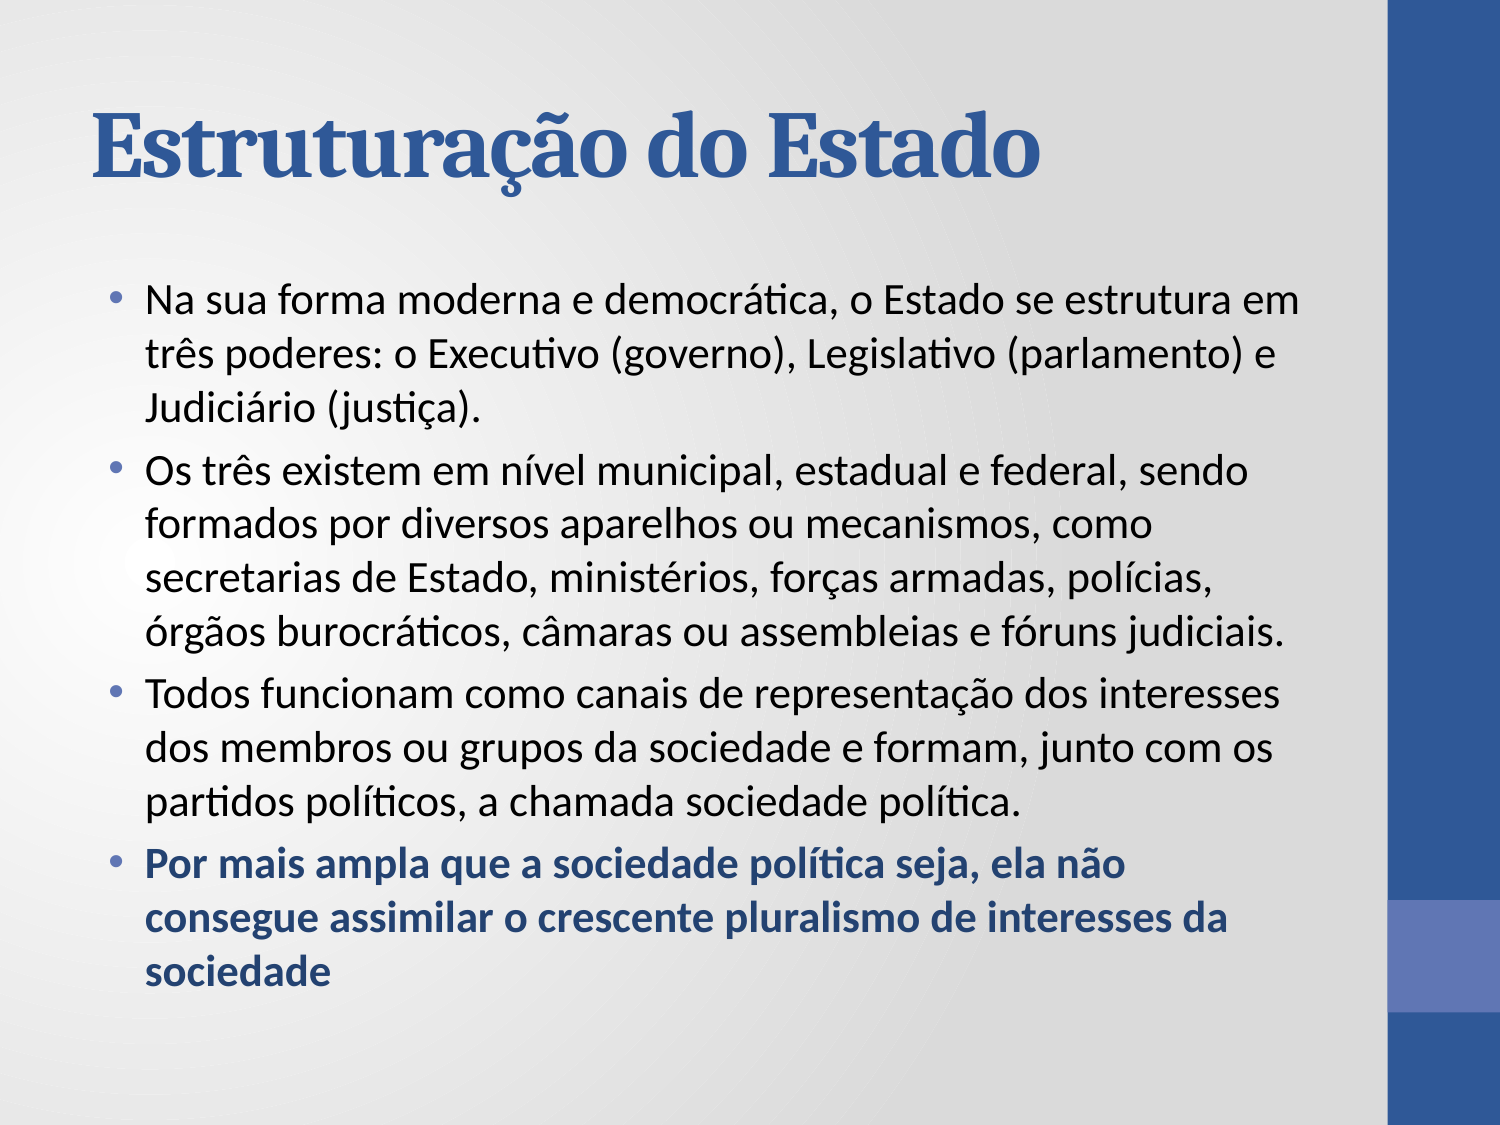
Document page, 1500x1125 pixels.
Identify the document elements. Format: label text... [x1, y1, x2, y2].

title Estruturação do Estado [75, 45, 1325, 233]
list Na sua forma moderna e democrática, o Estado se estrutura em três poderes: o Executivo (governo), Legislativo (parlamento) e Judiciário (justiça). Os três existem em nível municipal, estadual e federal, sendo formados por diversos aparelhos ou mecanismos, como secretarias de Estado, ministérios, forças armadas, polícias, órgãos burocráticos, câmaras ou assembleias e fóruns judiciais. Todos funcionam como canais de representação dos interesses dos membros ou grupos da sociedade e formam, junto com os partidos políticos, a chamada sociedade política. Por mais ampla que a sociedade política seja, ela não consegue assimilar o crescente pluralismo de interesses da sociedade [75, 262, 1325, 1050]
